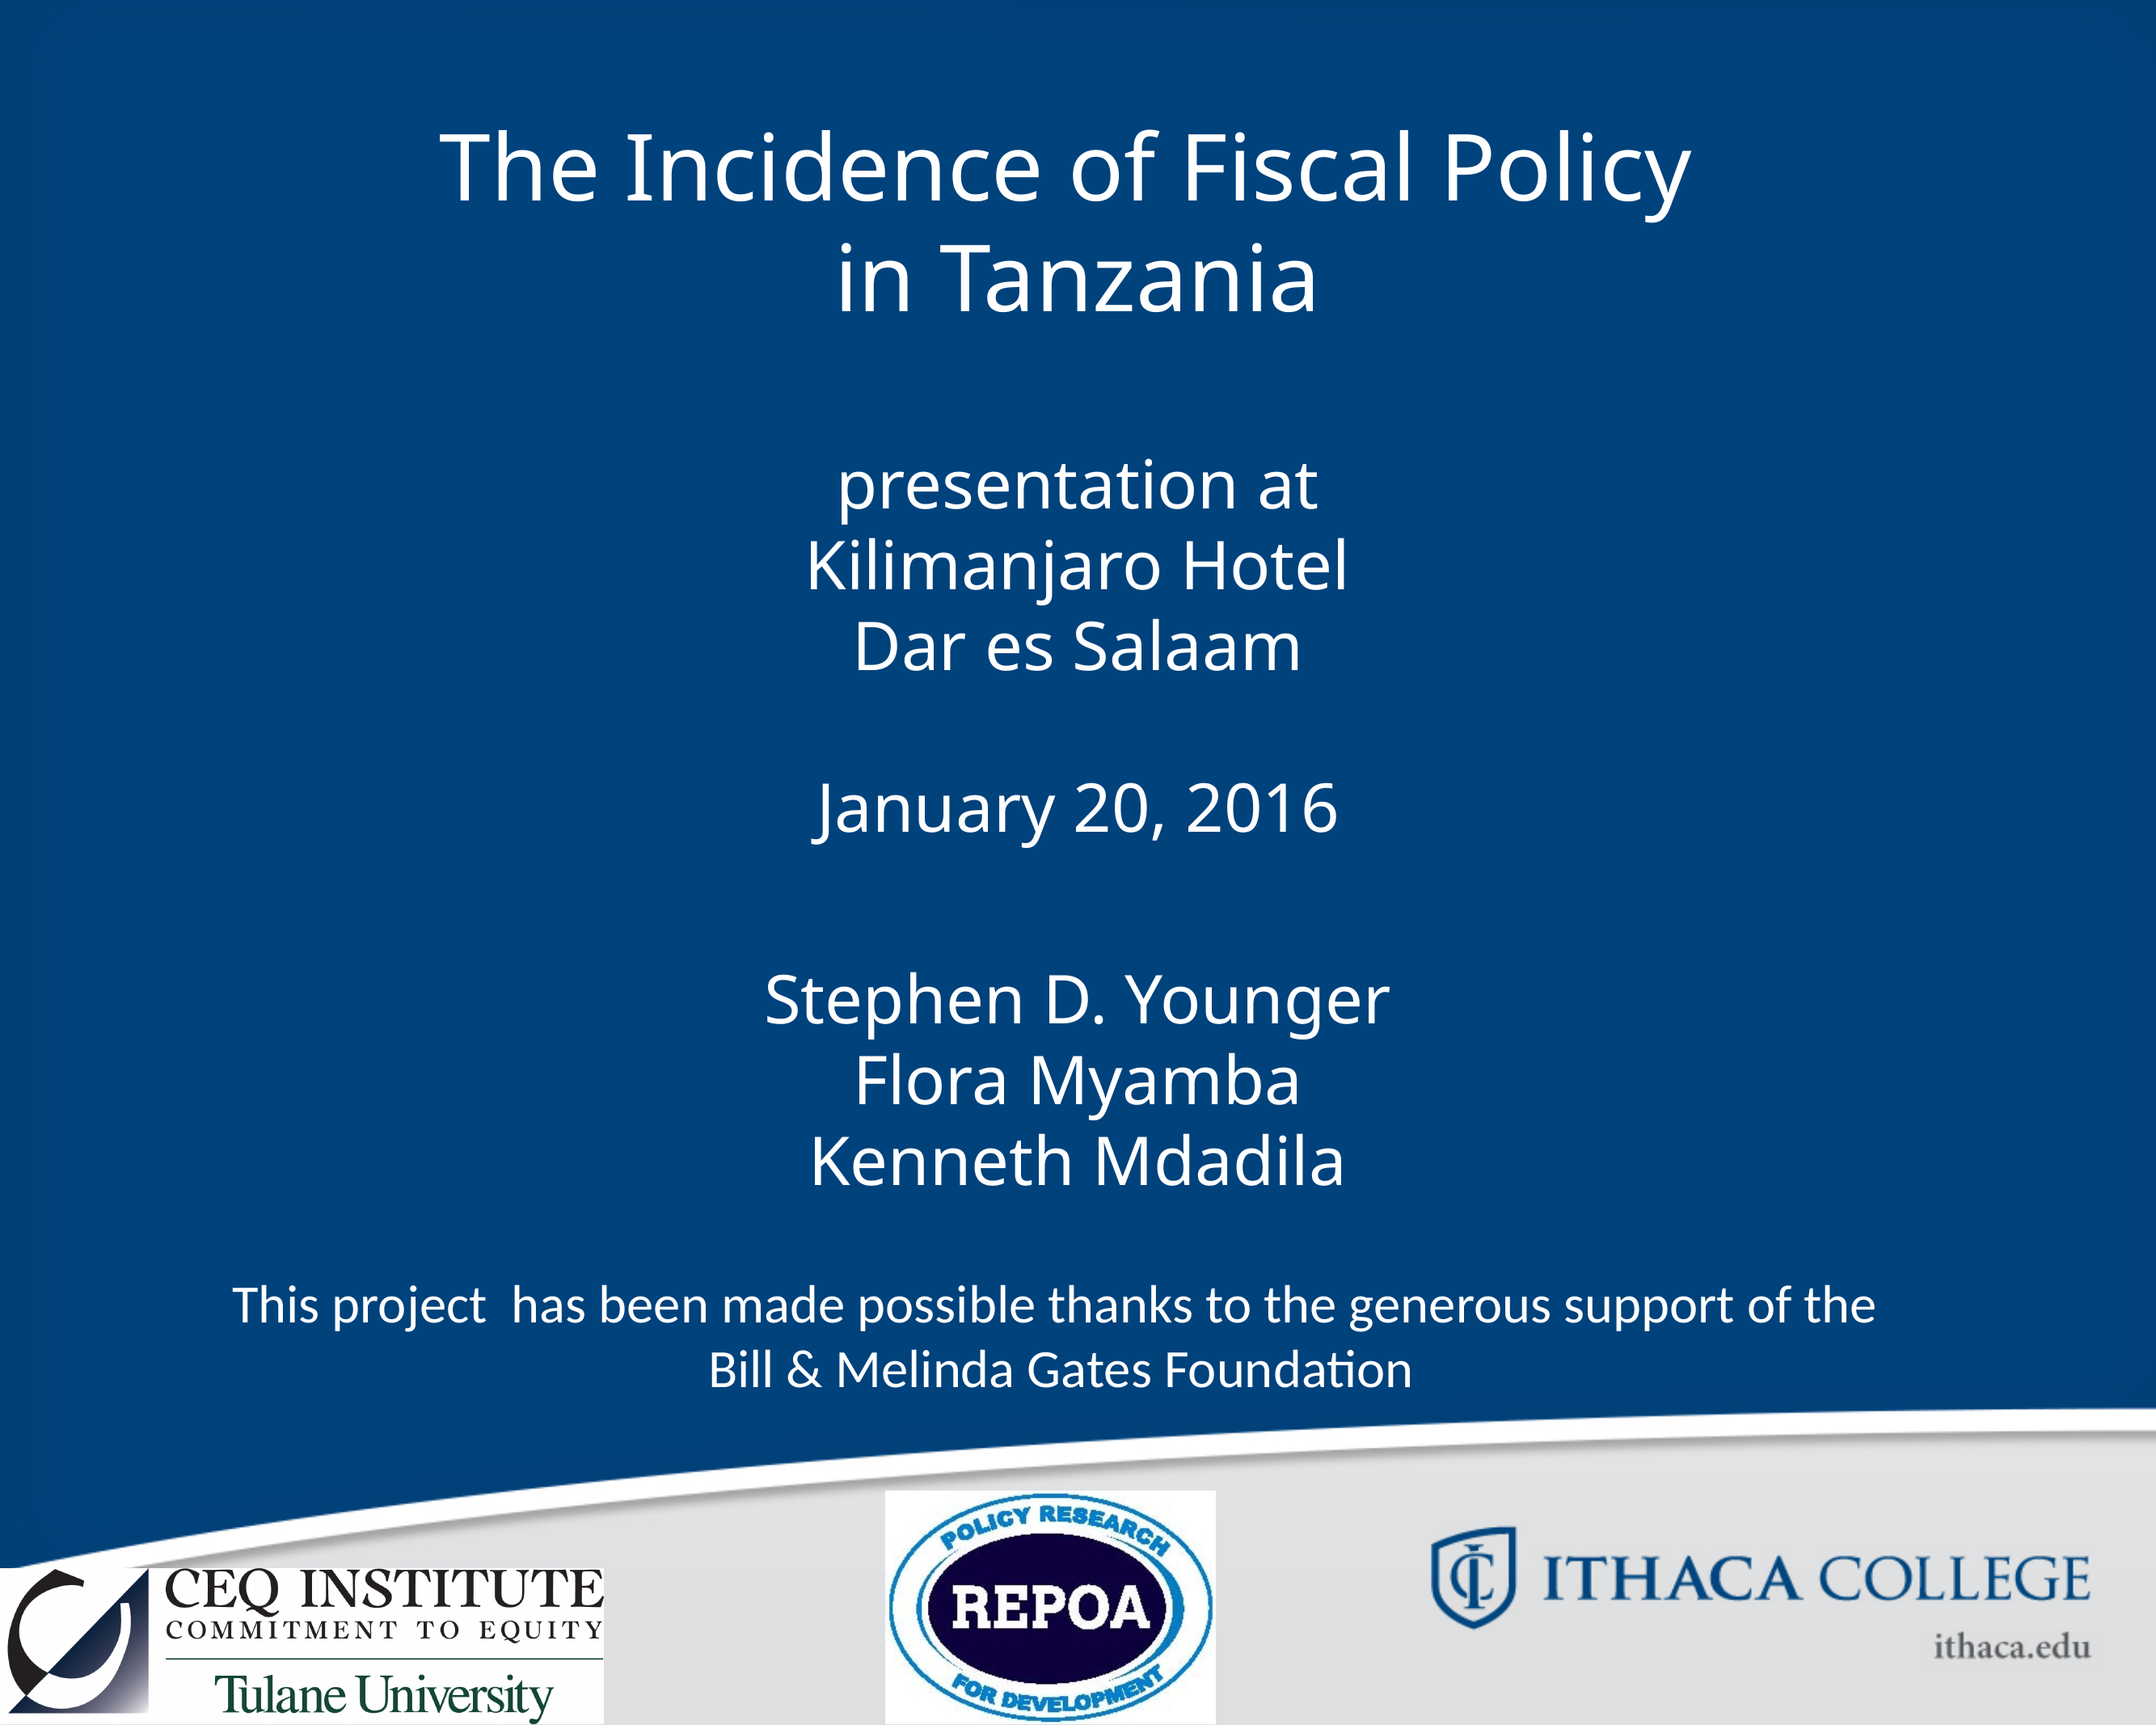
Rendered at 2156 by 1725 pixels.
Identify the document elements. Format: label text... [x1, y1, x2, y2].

title The Incidence of Fiscal Policy in Tanzania presentation at Kilimanjaro Hotel Dar es Salaam January 20, 2016 Stephen D. Younger Flora Myamba Kenneth Mdadila [162, 91, 1994, 1297]
text_box This project has been made possible thanks to the generous support of the Bill & Melinda Gates Foundation [220, 1262, 1902, 1404]
text_box [538, 791, 1617, 934]
picture [0, 0, 2156, 1725]
